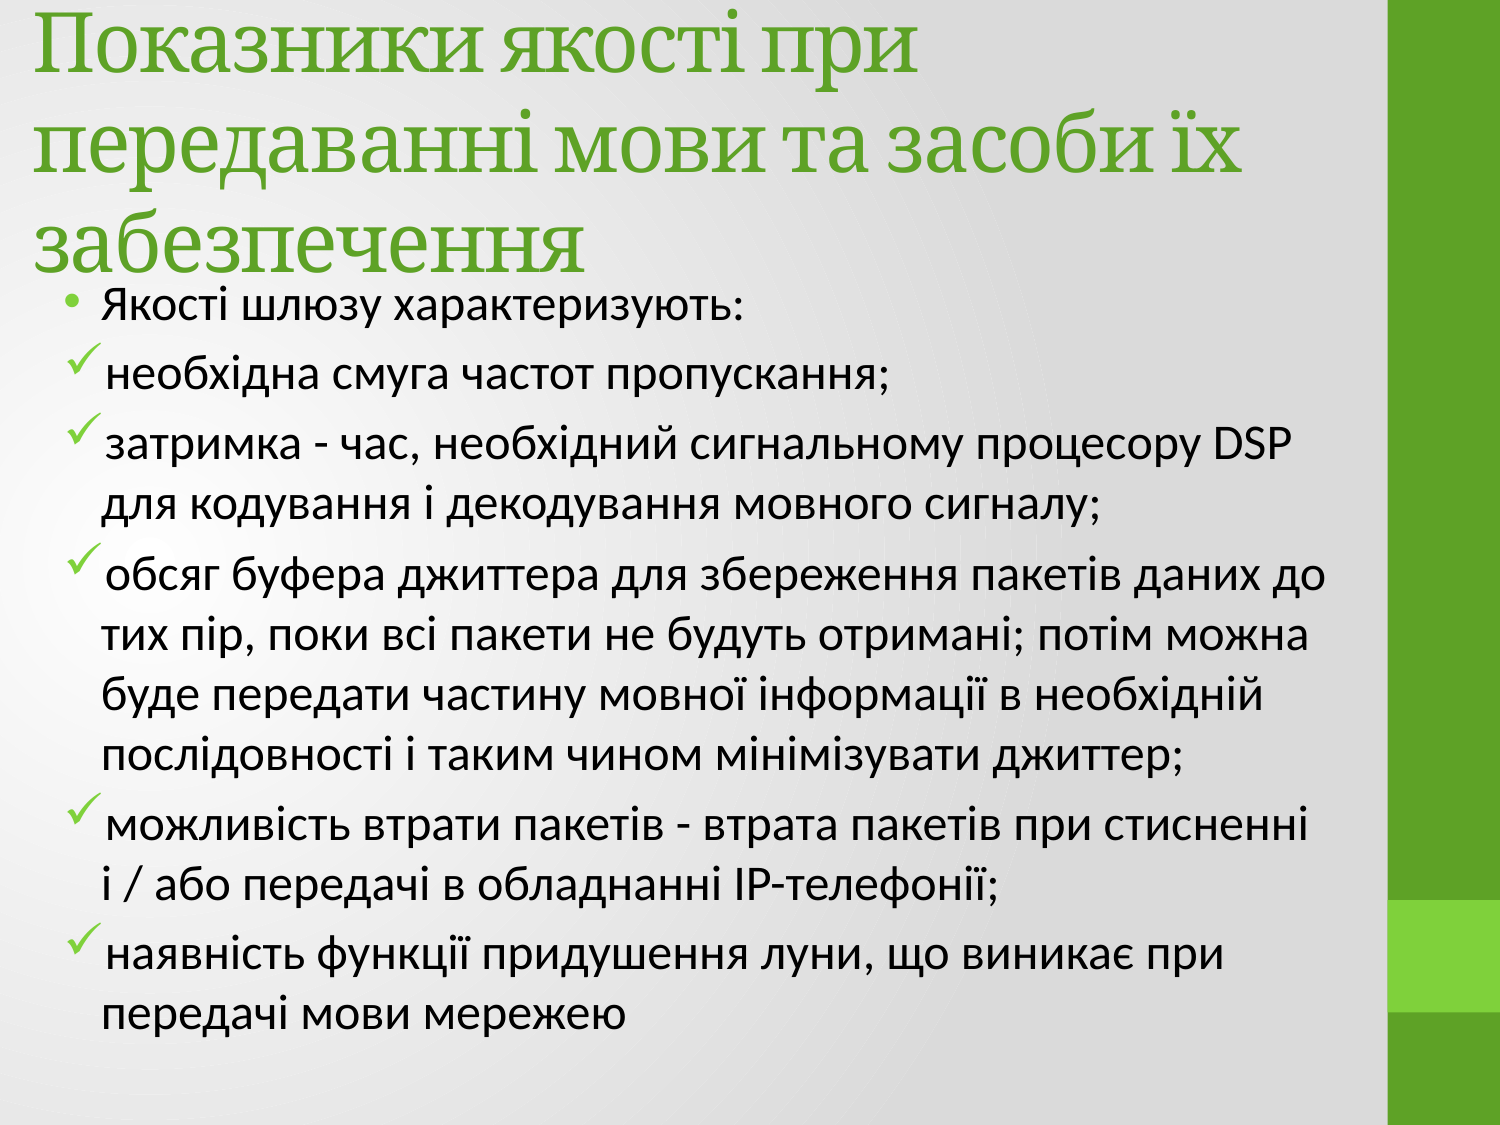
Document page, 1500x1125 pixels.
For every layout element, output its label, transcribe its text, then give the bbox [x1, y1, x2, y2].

list Якості шлюзу характеризують: необхідна смуга частот пропускання; затримка - час, необхідний сигнальному процесору DSP для кодування і декодування мовного сигналу; обсяг буфера джиттера для збереження пакетів даних до тих пір, поки всі пакети не будуть отримані; потім можна буде передати частину мовної інформації в необхідній послідовності і таким чином мінімізувати джиттер; можливість втрати пакетів - втрата пакетів при стисненні і / або передачі в обладнанні IP-телефонії; наявність функції придушення луни, що виникає при передачі мови мережею [29, 262, 1377, 1125]
title Показники якості при передаванні мови та засоби їх забезпечення [17, 45, 1377, 233]
